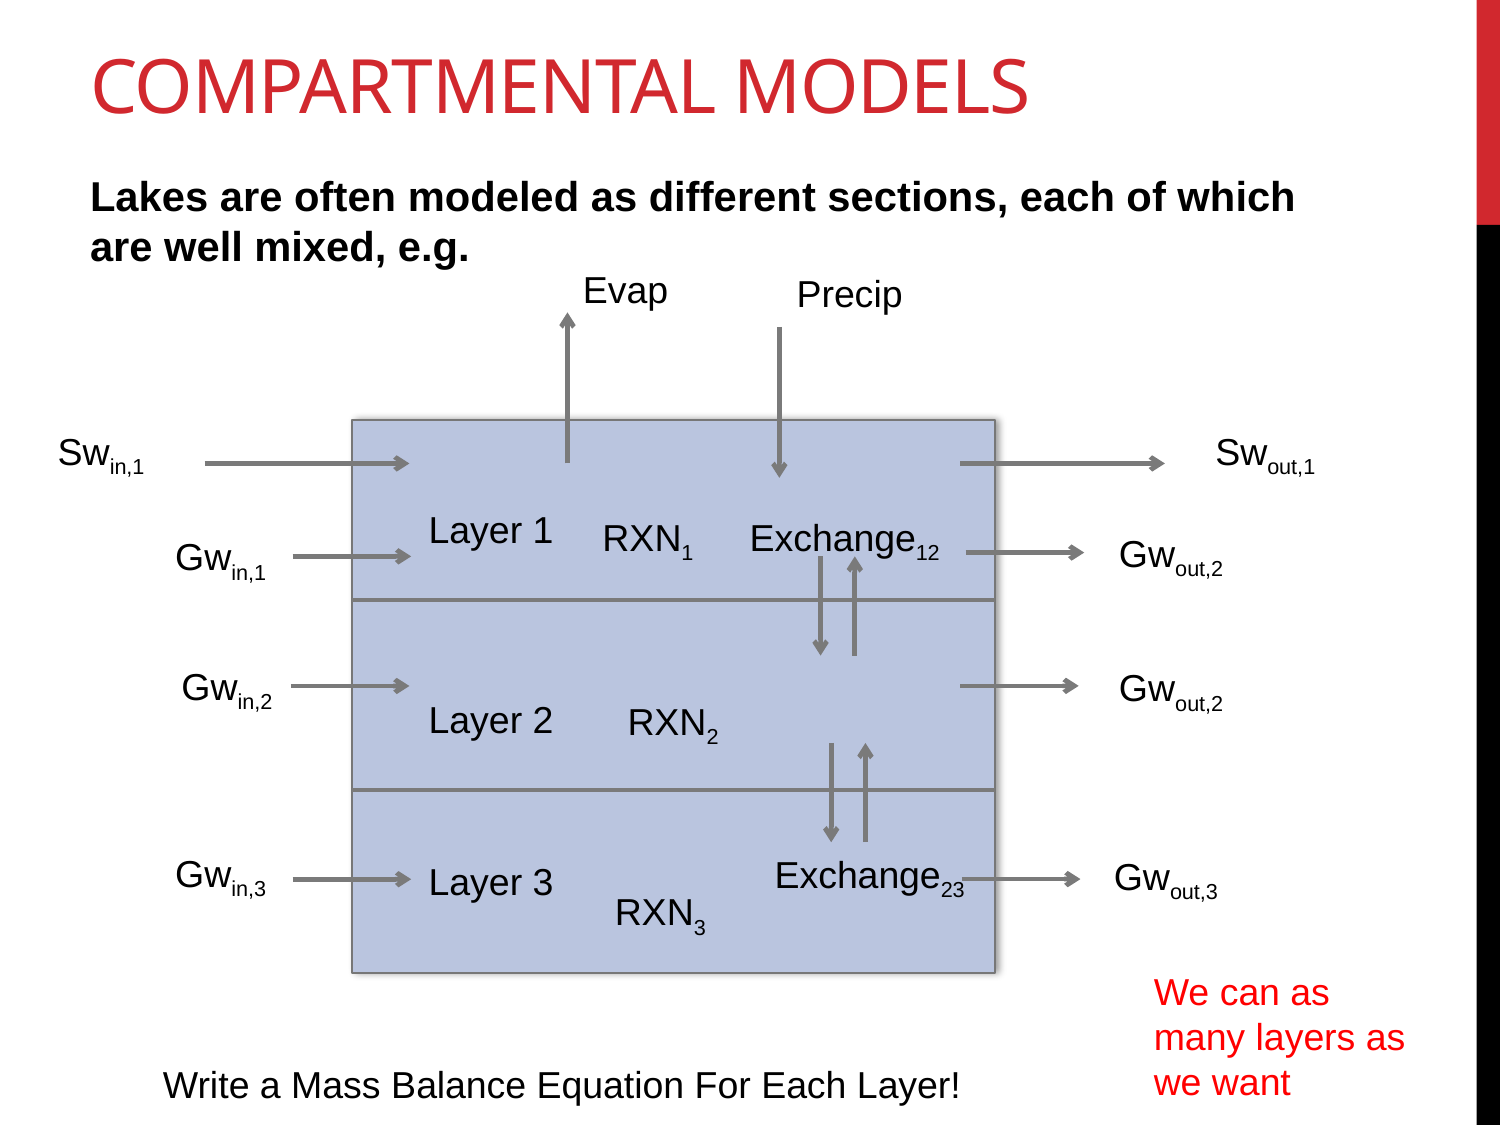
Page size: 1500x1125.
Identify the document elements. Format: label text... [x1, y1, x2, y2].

text_box Exchange12 [734, 506, 955, 573]
text_box Evap [568, 259, 684, 319]
text_box We can as many layers as we want [1138, 960, 1430, 1110]
title Compartmental Models [75, 25, 1430, 137]
text_box Gwin,1 [160, 526, 282, 592]
text_box Swout,1 [1200, 420, 1331, 487]
text_box Gwout,3 [1098, 845, 1233, 912]
text_box Gwin,3 [160, 842, 282, 909]
text_box RXN3 [600, 880, 721, 947]
text_box RXN2 [612, 690, 734, 757]
text_box Gwout,2 [1104, 656, 1239, 723]
text_box Gwin,2 [166, 655, 288, 722]
text_box Layer 2 [414, 689, 569, 749]
text_box Write a Mass Balance Equation For Each Layer! [148, 1053, 987, 1114]
text_box Layer 1 [414, 498, 569, 559]
text_box Precip [781, 262, 918, 323]
text_box Gwout,2 [1104, 522, 1239, 589]
text_box Layer 3 [414, 850, 569, 911]
text_box RXN1 [587, 506, 709, 573]
text_box [351, 791, 996, 974]
text_box [351, 419, 996, 598]
text_box [351, 601, 996, 788]
text_box Exchange23 [759, 843, 980, 910]
text_box Swin,1 [42, 420, 160, 487]
list Lakes are often modeled as different sections, each of which are well mixed, e.g. [75, 161, 1325, 880]
